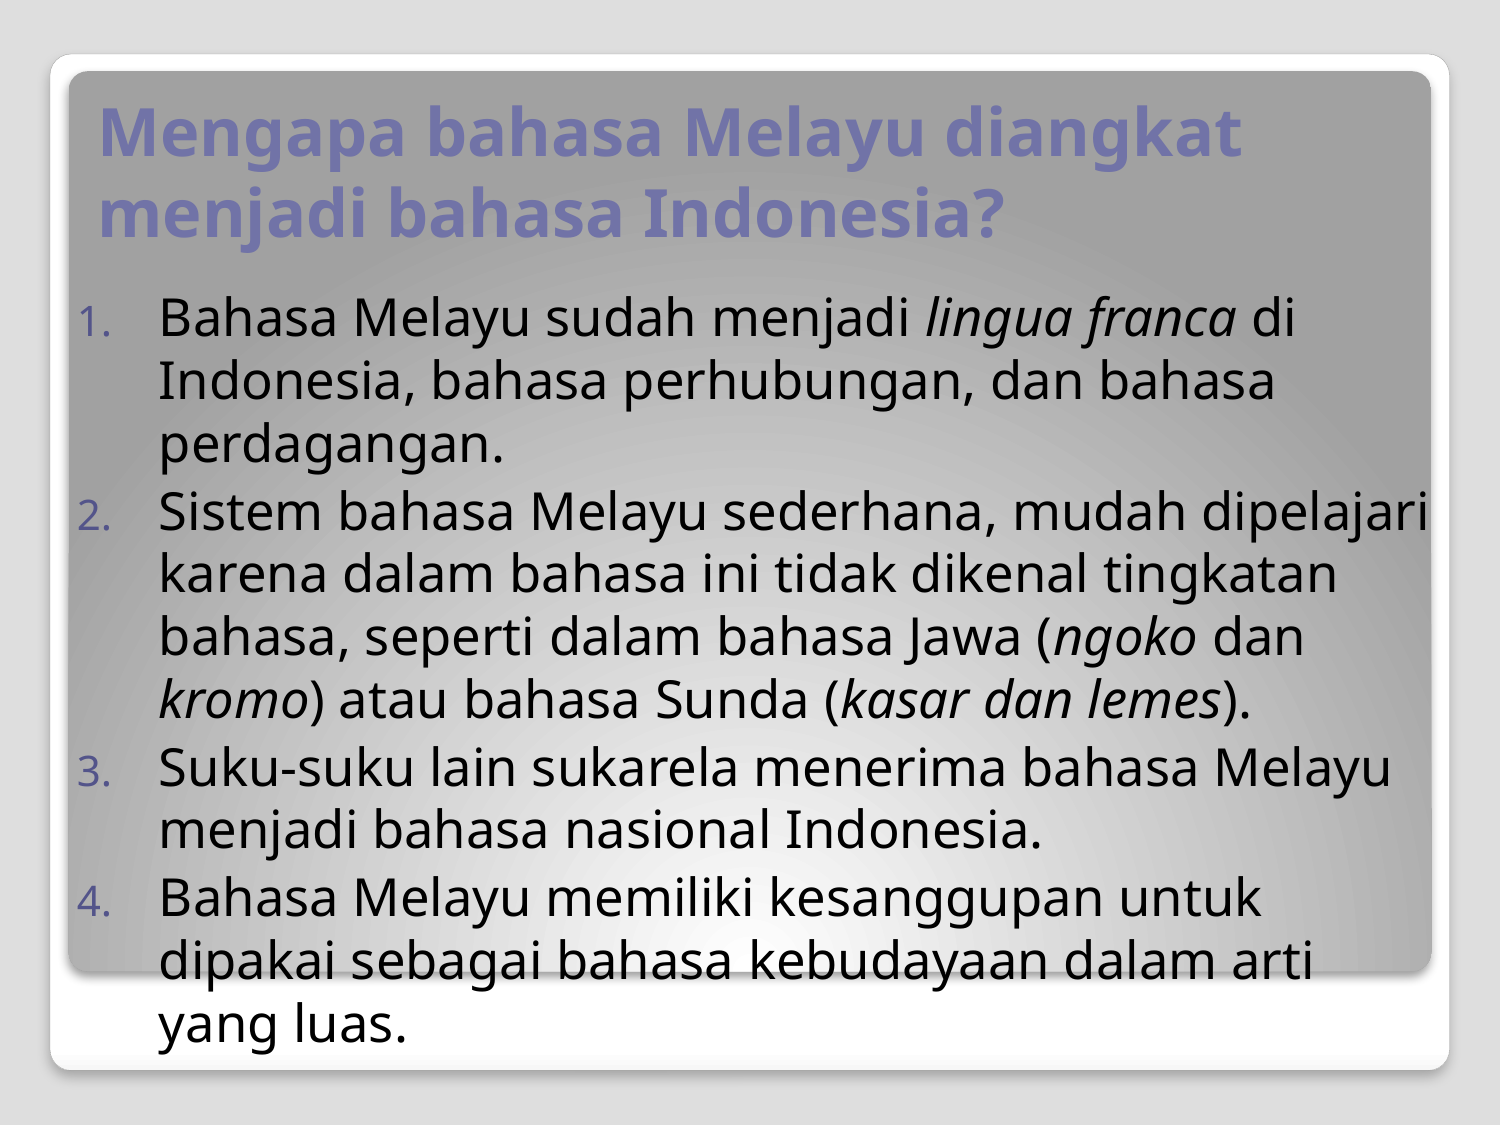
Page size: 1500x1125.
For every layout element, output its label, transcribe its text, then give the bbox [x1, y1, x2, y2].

list Bahasa Melayu sudah menjadi lingua franca di Indonesia, bahasa perhubungan, dan bahasa perdagangan. Sistem bahasa Melayu sederhana, mudah dipelajari karena dalam bahasa ini tidak dikenal tingkatan bahasa, seperti dalam bahasa Jawa (ngoko dan kromo) atau bahasa Sunda (kasar dan lemes). Suku-suku lain sukarela menerima bahasa Melayu menjadi bahasa nasional Indonesia. Bahasa Melayu memiliki kesanggupan untuk dipakai sebagai bahasa kebudayaan dalam arti yang luas. [46, 269, 1454, 1125]
title Mengapa bahasa Melayu diangkat menjadi bahasa Indonesia? [82, 82, 1430, 258]
